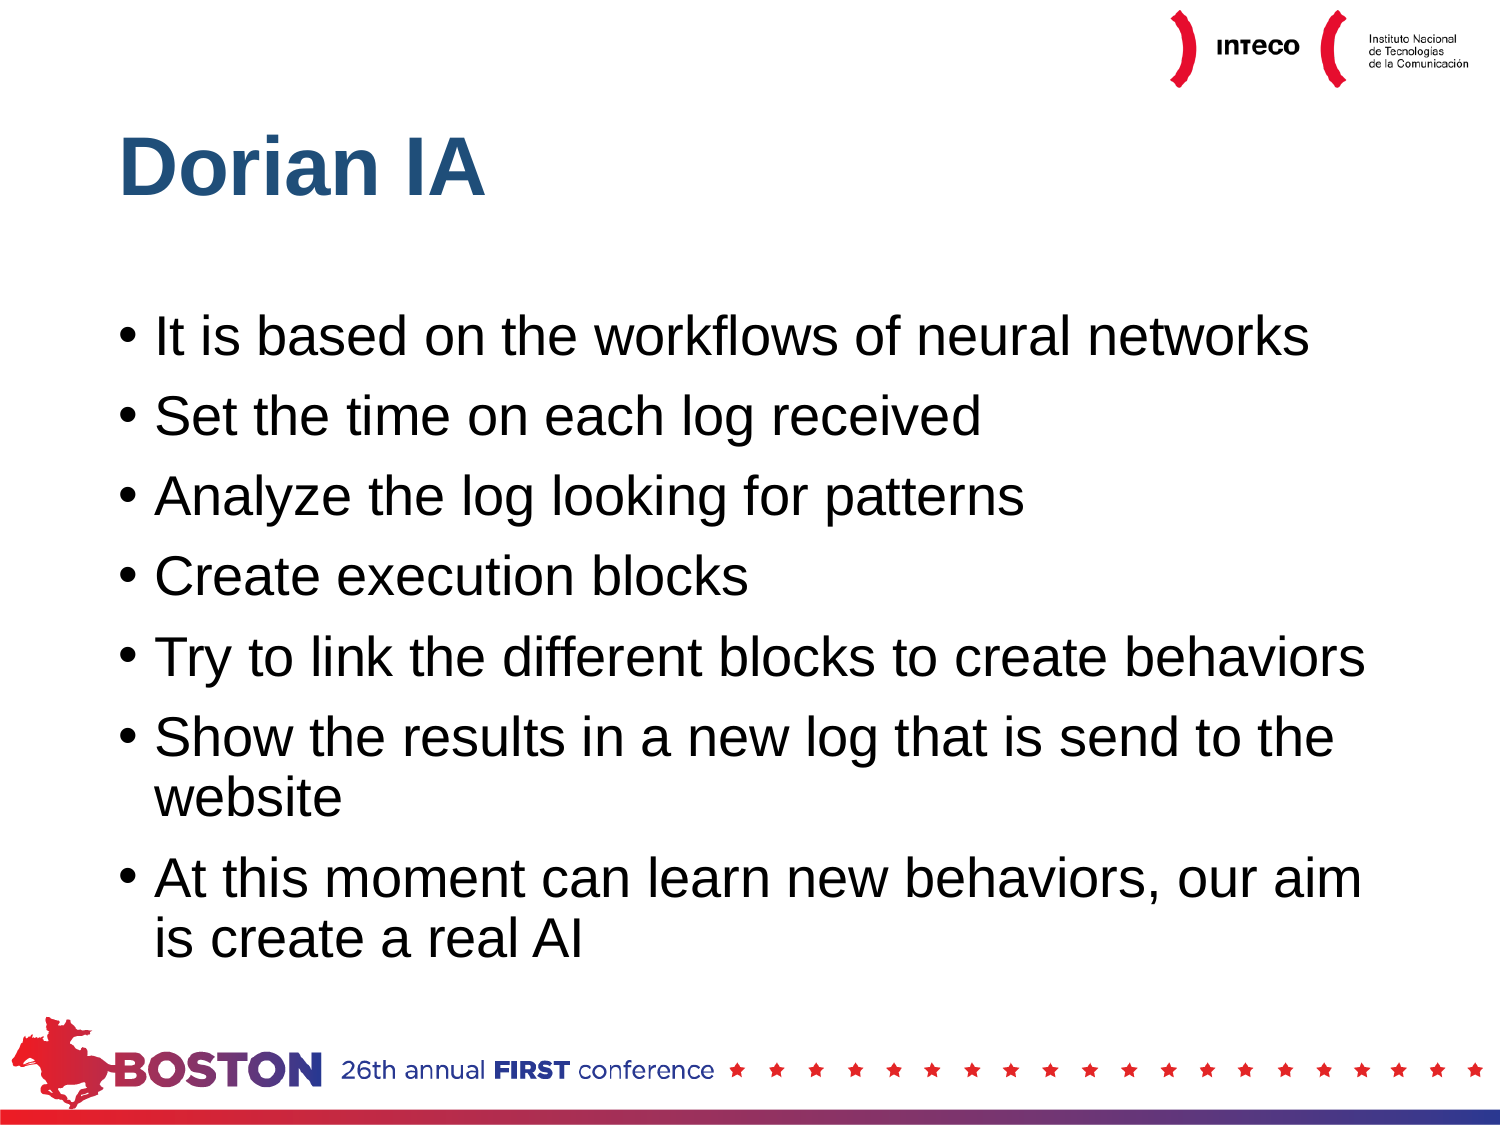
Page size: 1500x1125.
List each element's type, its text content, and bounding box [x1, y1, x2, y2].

picture [0, 0, 1500, 1125]
list It is based on the workflows of neural networks Set the time on each log received Analyze the log looking for patterns Create execution blocks Try to link the different blocks to create behaviors Show the results in a new log that is send to the website At this moment can learn new behaviors, our aim is create a real AI [103, 299, 1397, 1014]
title Dorian IA [103, 59, 1397, 278]
